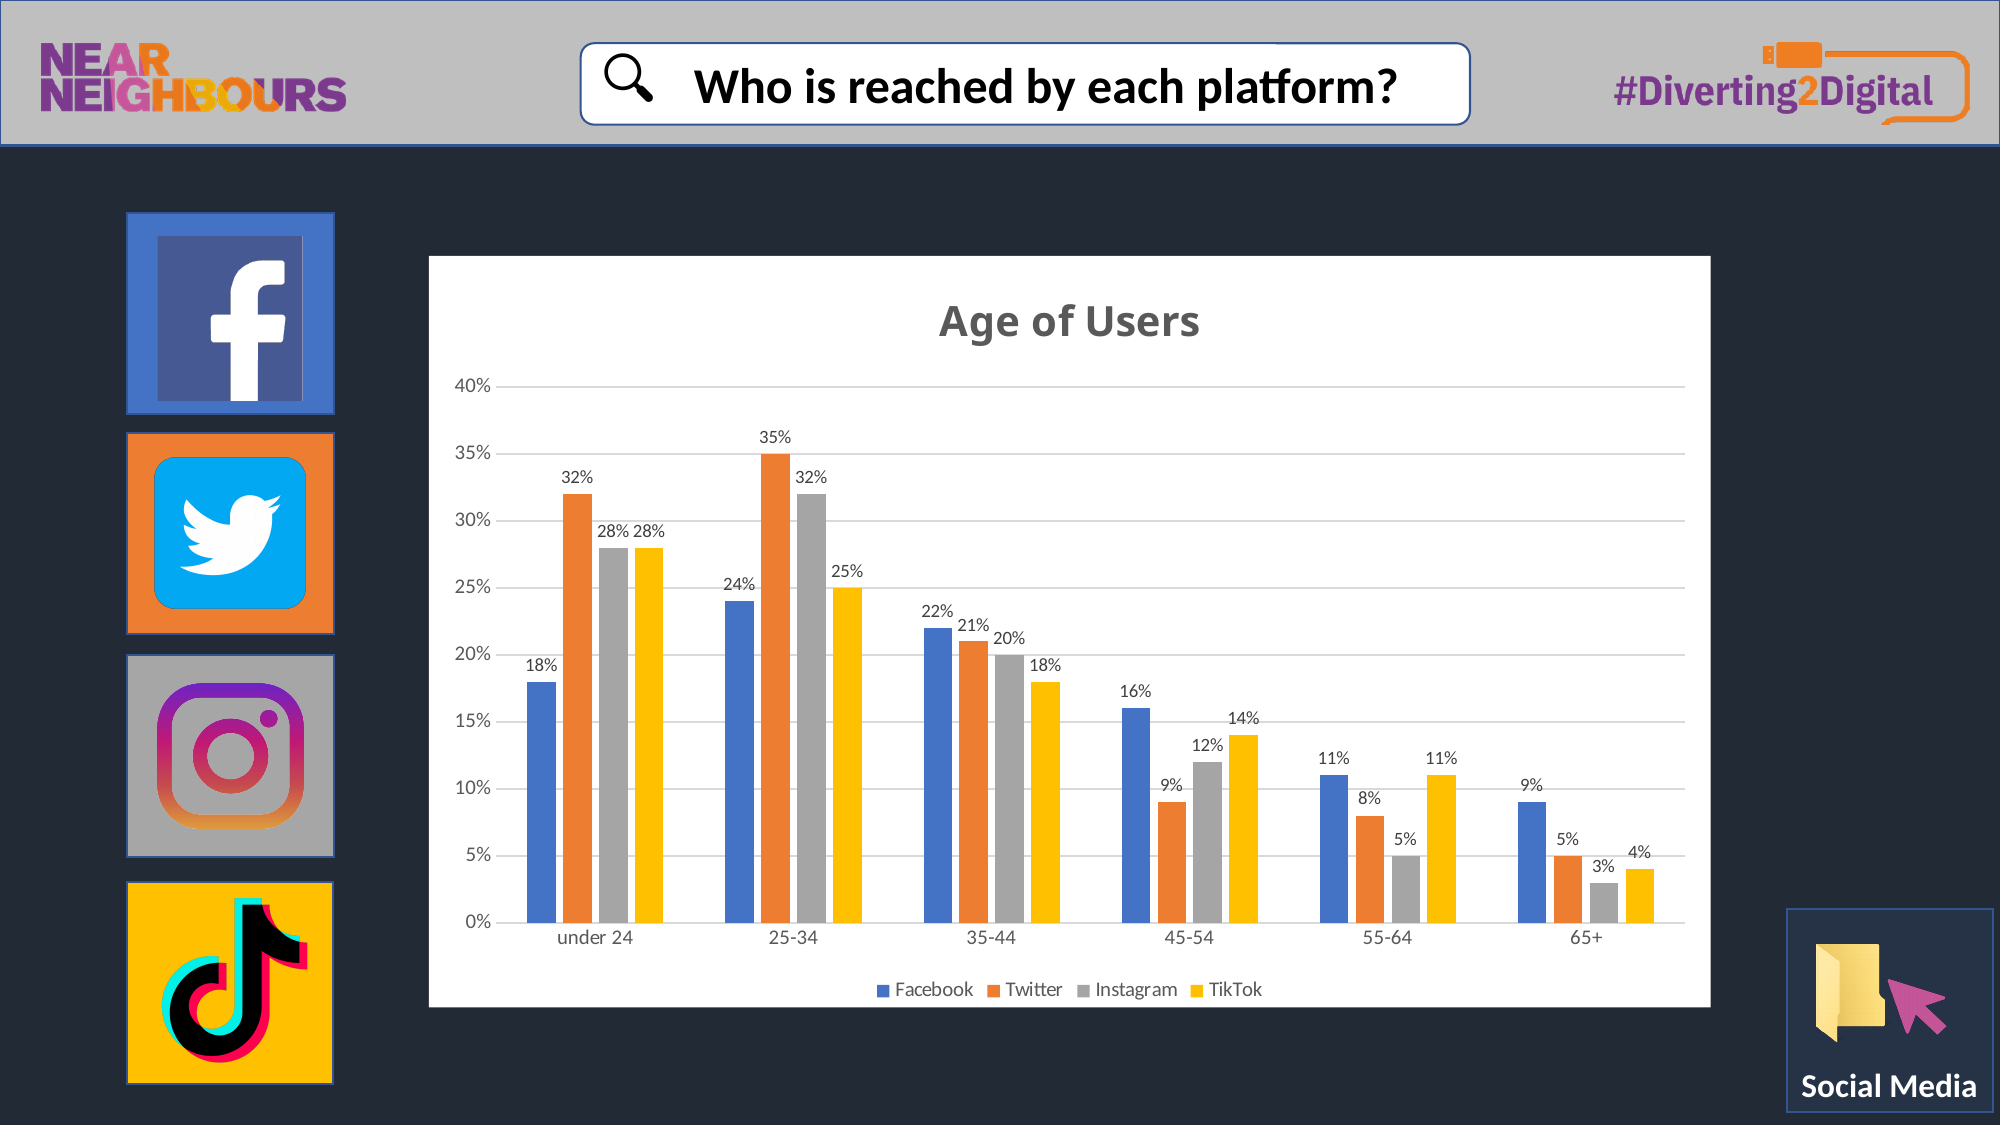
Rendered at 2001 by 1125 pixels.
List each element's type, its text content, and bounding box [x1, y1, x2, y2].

picture [157, 236, 303, 401]
text_box [126, 432, 335, 635]
text_box [126, 881, 334, 1085]
text_box Who is reached by each platform? [657, 46, 1436, 122]
text_box [0, 0, 2000, 147]
picture [129, 432, 331, 634]
text_box [579, 42, 1472, 126]
text_box [126, 212, 335, 415]
picture [157, 896, 311, 1065]
picture [157, 683, 304, 829]
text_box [1786, 909, 2000, 1112]
picture [41, 43, 346, 112]
text_box [126, 654, 335, 858]
picture [1582, 36, 1982, 125]
chart [428, 255, 1711, 1008]
picture [599, 48, 658, 107]
